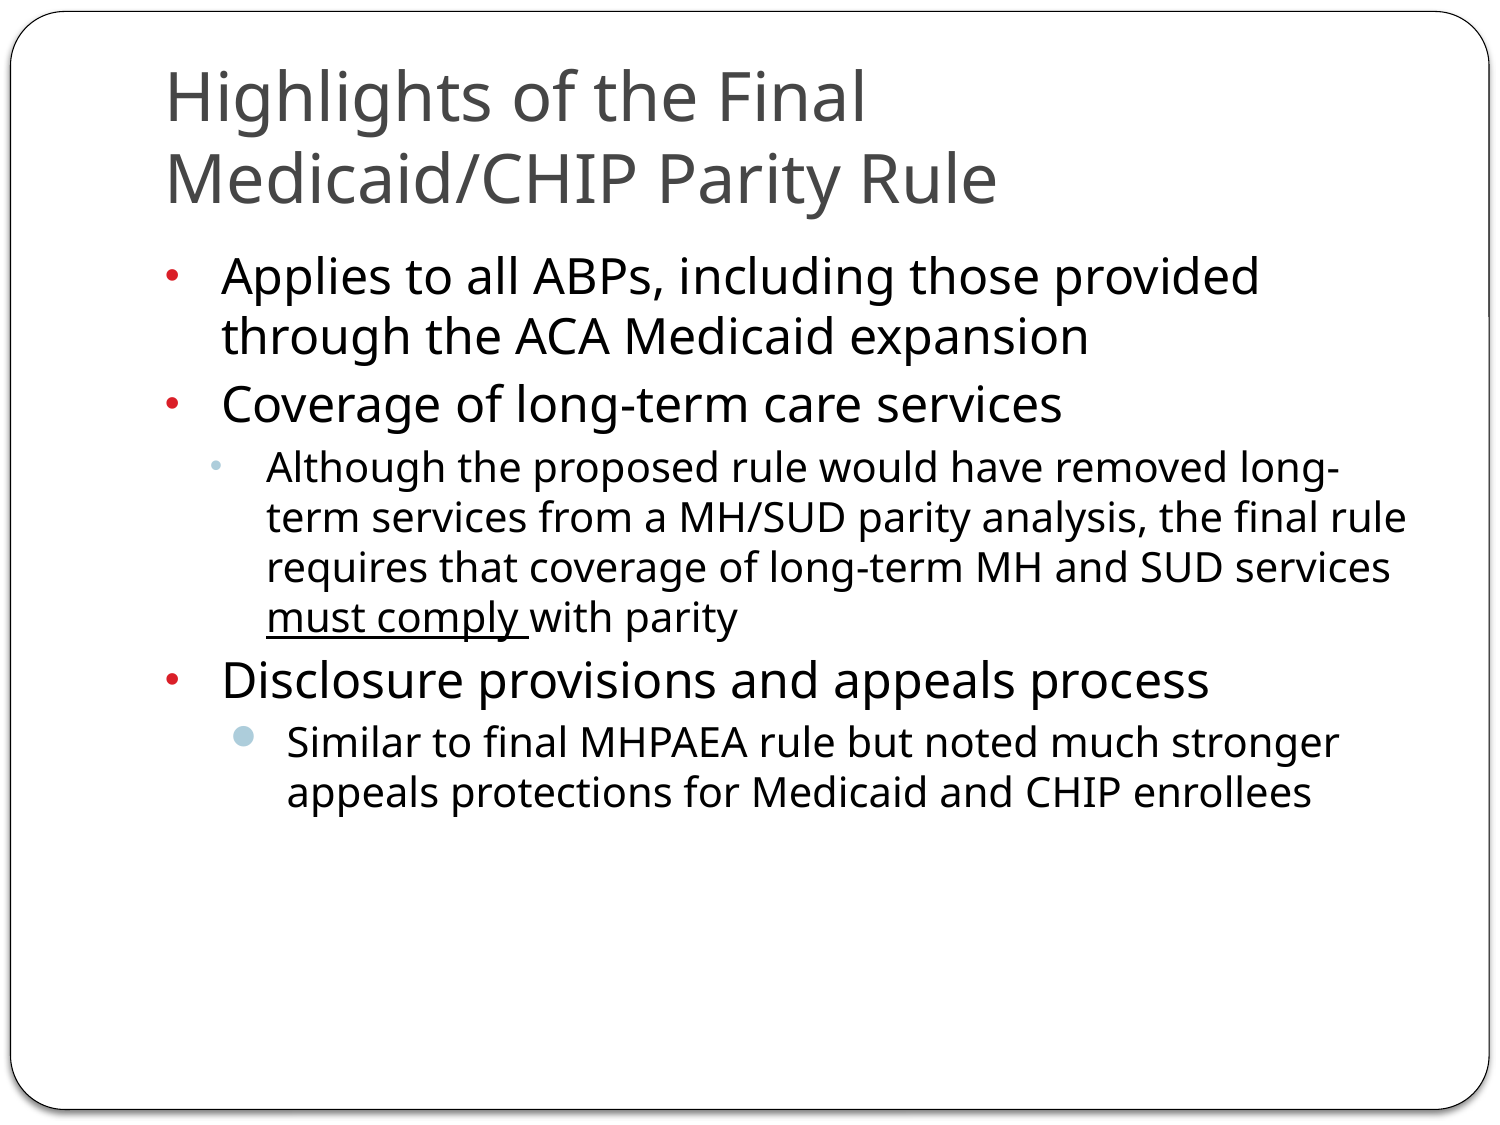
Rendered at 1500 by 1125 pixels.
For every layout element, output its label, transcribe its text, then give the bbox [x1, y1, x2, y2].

list Applies to all ABPs, including those provided through the ACA Medicaid expansion Coverage of long-term care services Although the proposed rule would have removed long-term services from a MH/SUD parity analysis, the final rule requires that coverage of long-term MH and SUD services must comply with parity Disclosure provisions and appeals process Similar to final MHPAEA rule but noted much stronger appeals protections for Medicaid and CHIP enrollees [150, 237, 1425, 988]
title Highlights of the Final Medicaid/CHIP Parity Rule [150, 45, 1425, 233]
